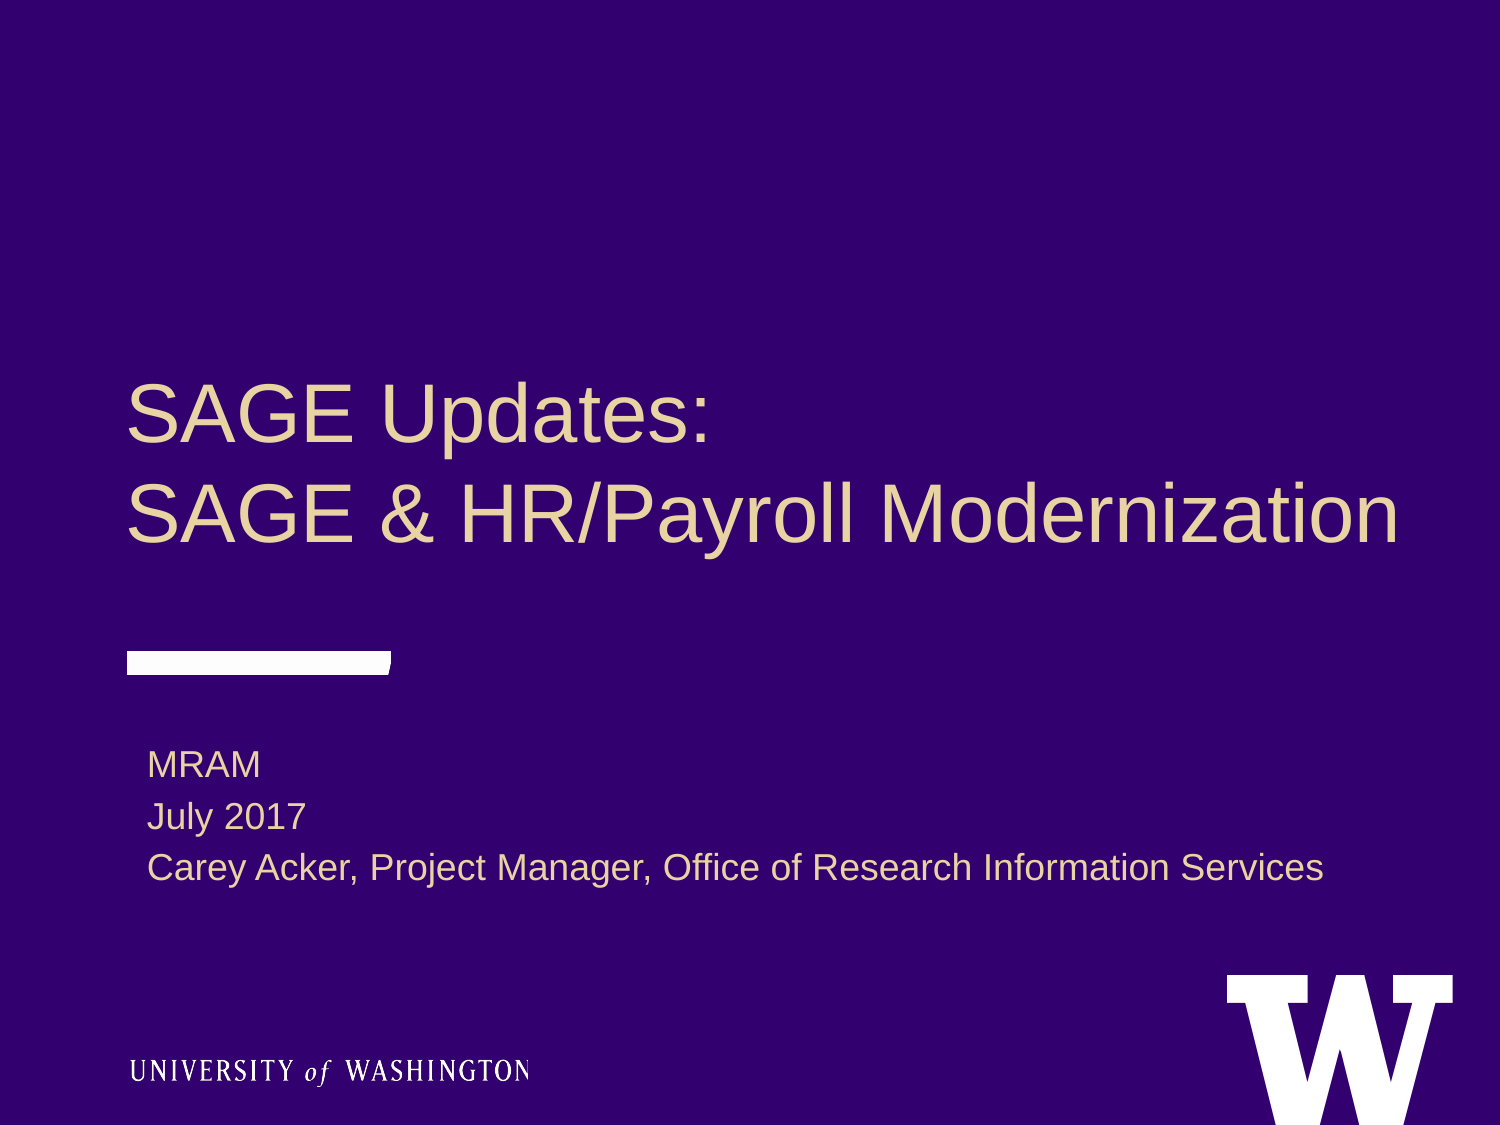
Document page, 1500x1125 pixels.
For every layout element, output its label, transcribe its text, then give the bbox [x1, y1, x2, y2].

picture [111, 1042, 528, 1087]
list SAGE Updates: SAGE & HR/Payroll Modernization [110, 351, 1453, 607]
picture [1227, 975, 1453, 1125]
picture [127, 651, 391, 675]
text_box MRAM July 2017 Carey Acker, Project Manager, Office of Research Information Services [131, 718, 1408, 1005]
